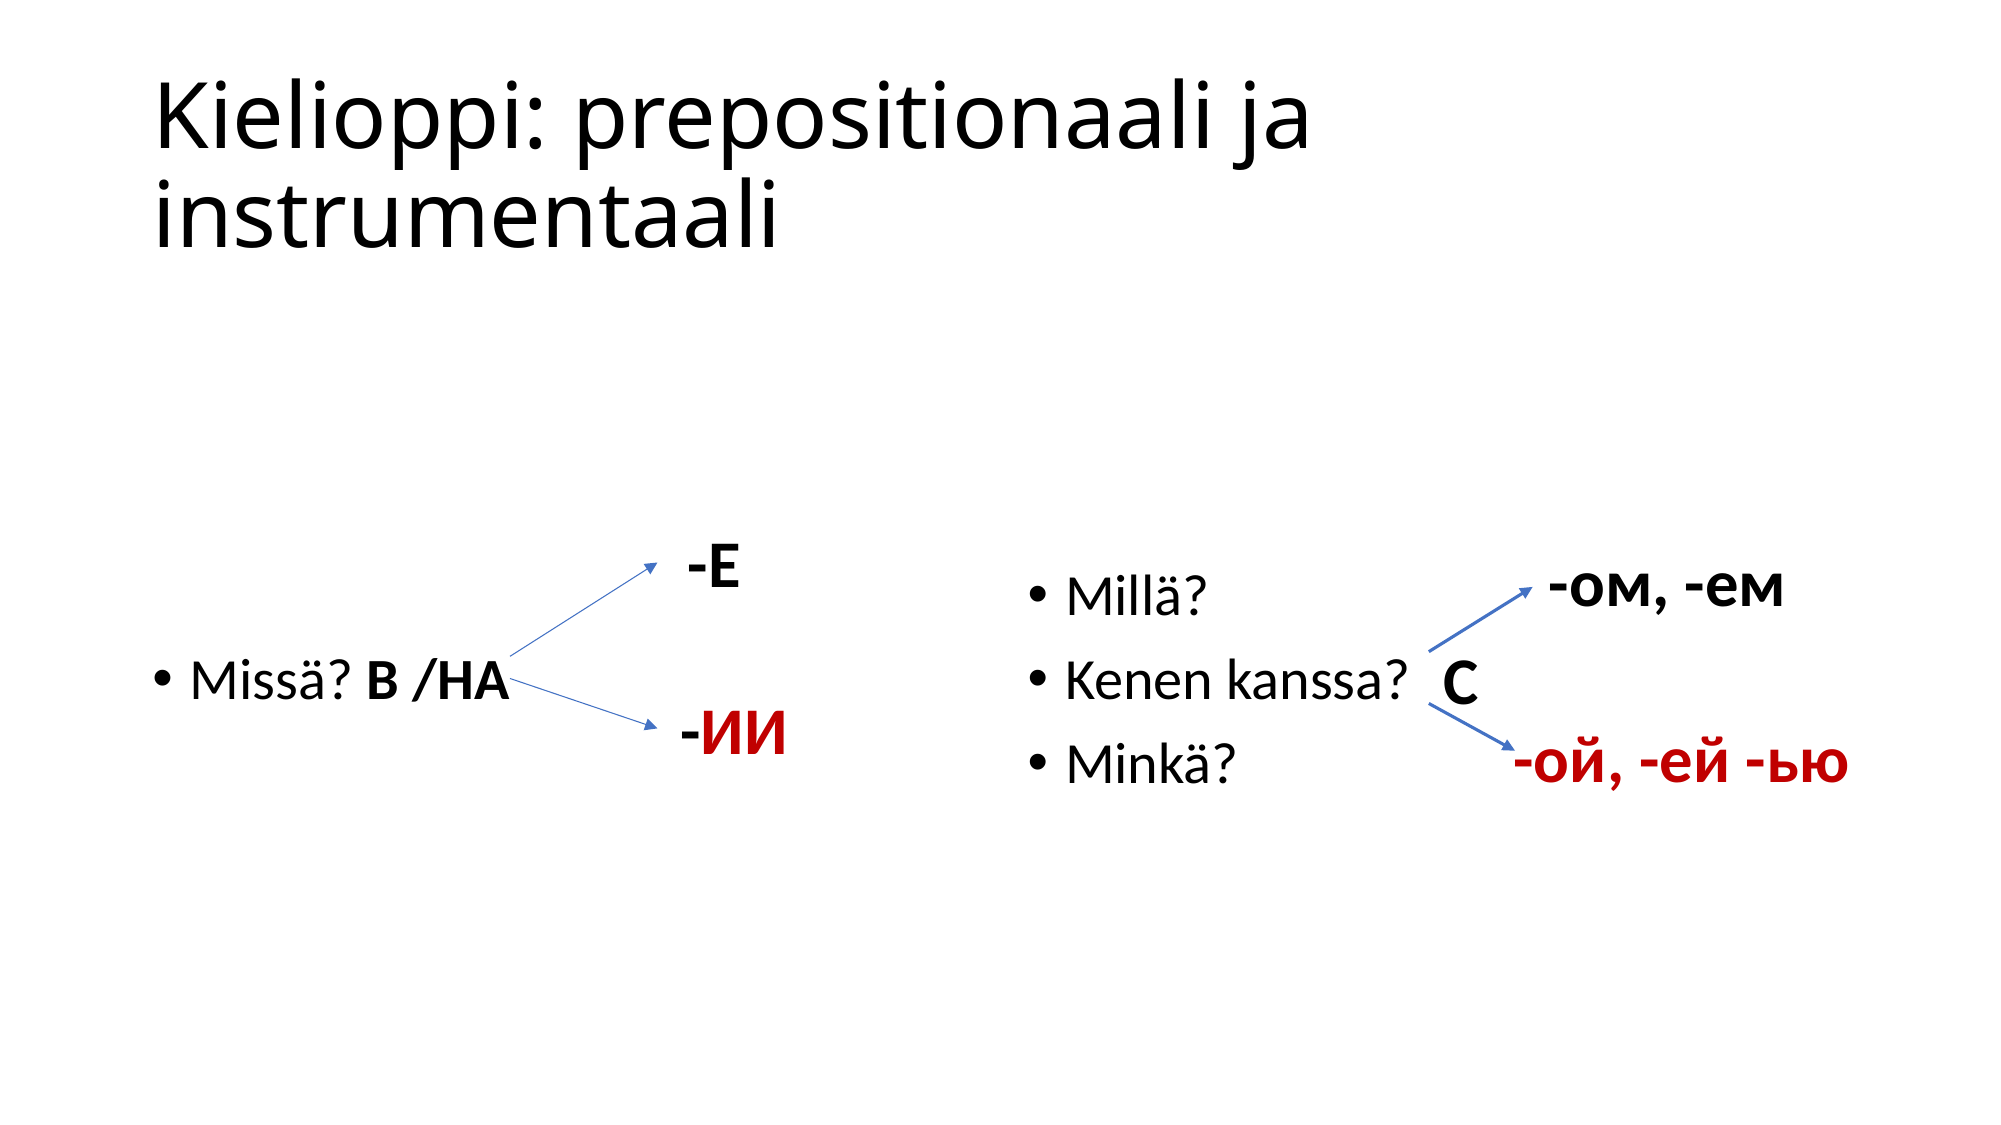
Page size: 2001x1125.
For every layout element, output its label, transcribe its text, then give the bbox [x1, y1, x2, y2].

text_box -ом, -ем [1534, 532, 1801, 627]
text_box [509, 678, 658, 729]
text_box -Е [672, 513, 756, 609]
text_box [1428, 703, 1516, 751]
list Missä? В /НА [137, 299, 988, 1014]
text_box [509, 562, 658, 657]
title Kielioppi: prepositionaali ja instrumentaali [137, 59, 1863, 278]
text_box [1428, 586, 1533, 652]
text_box С [1428, 652, 1497, 703]
list Millä? Kenen kanssa? Minkä? [1012, 299, 1863, 1014]
text_box -ой, -ей -ью [1498, 708, 1865, 804]
text_box -ИИ [665, 680, 803, 776]
